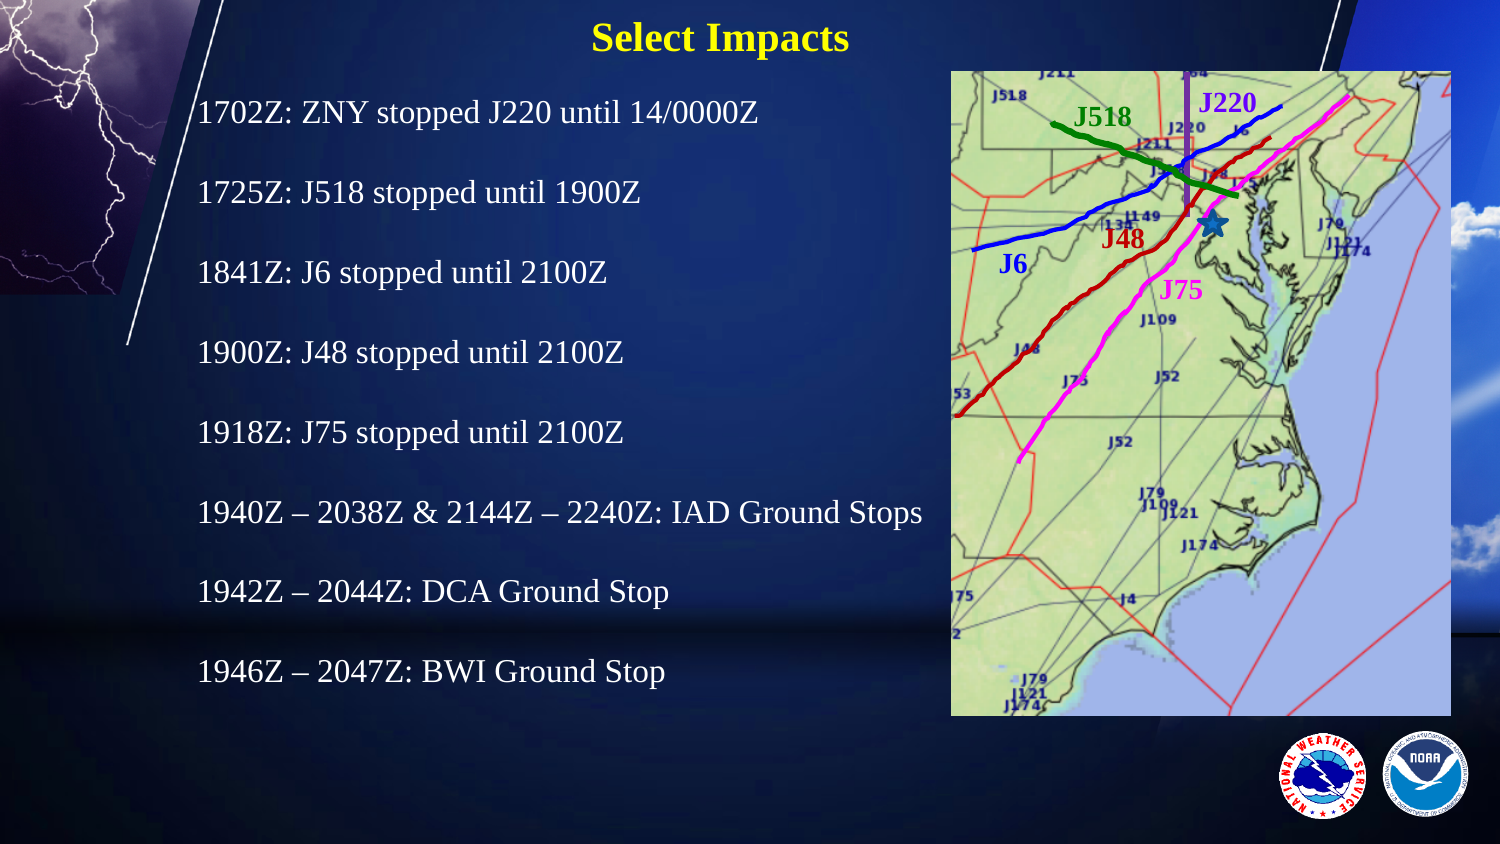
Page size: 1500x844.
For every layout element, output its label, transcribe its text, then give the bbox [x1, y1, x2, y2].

picture [0, 0, 1500, 844]
text_box Select Impacts [426, 2, 1014, 68]
text_box 1702Z: ZNY stopped J220 until 14/0000Z 1725Z: J518 stopped until 1900Z 1841Z: J6 stopped until 2100Z 1900Z: J48 stopped until 2100Z 1918Z: J75 stopped until 2100Z 1940Z – 2038Z & 2144Z – 2240Z: IAD Ground Stops 1942Z – 2044Z: DCA Ground Stop 1946Z – 2047Z: BWI Ground Stop [182, 83, 940, 697]
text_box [951, 71, 1452, 716]
